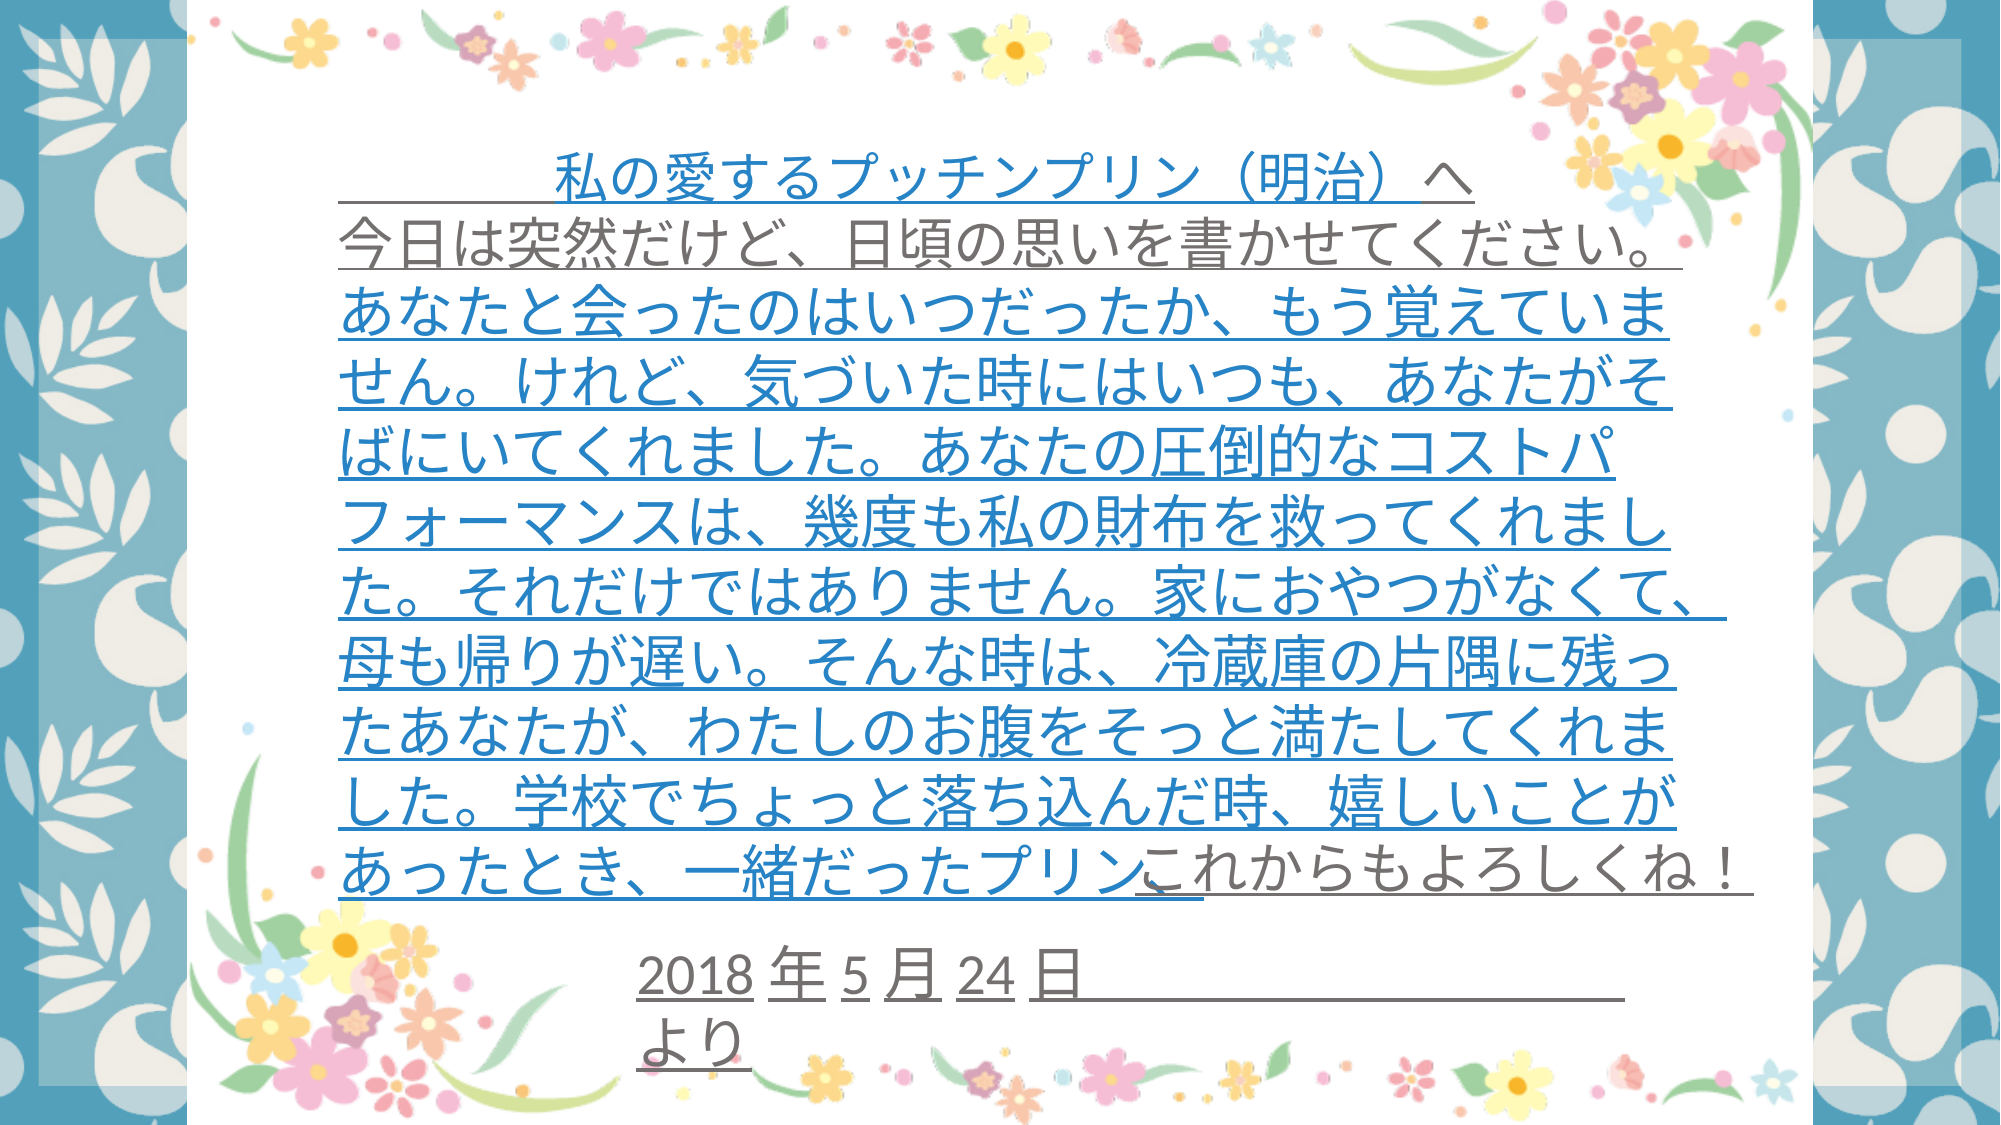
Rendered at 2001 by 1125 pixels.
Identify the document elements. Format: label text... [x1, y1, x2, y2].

text_box これからもよろしくね！ [1818, 826, 1916, 958]
picture [187, 0, 1813, 1125]
